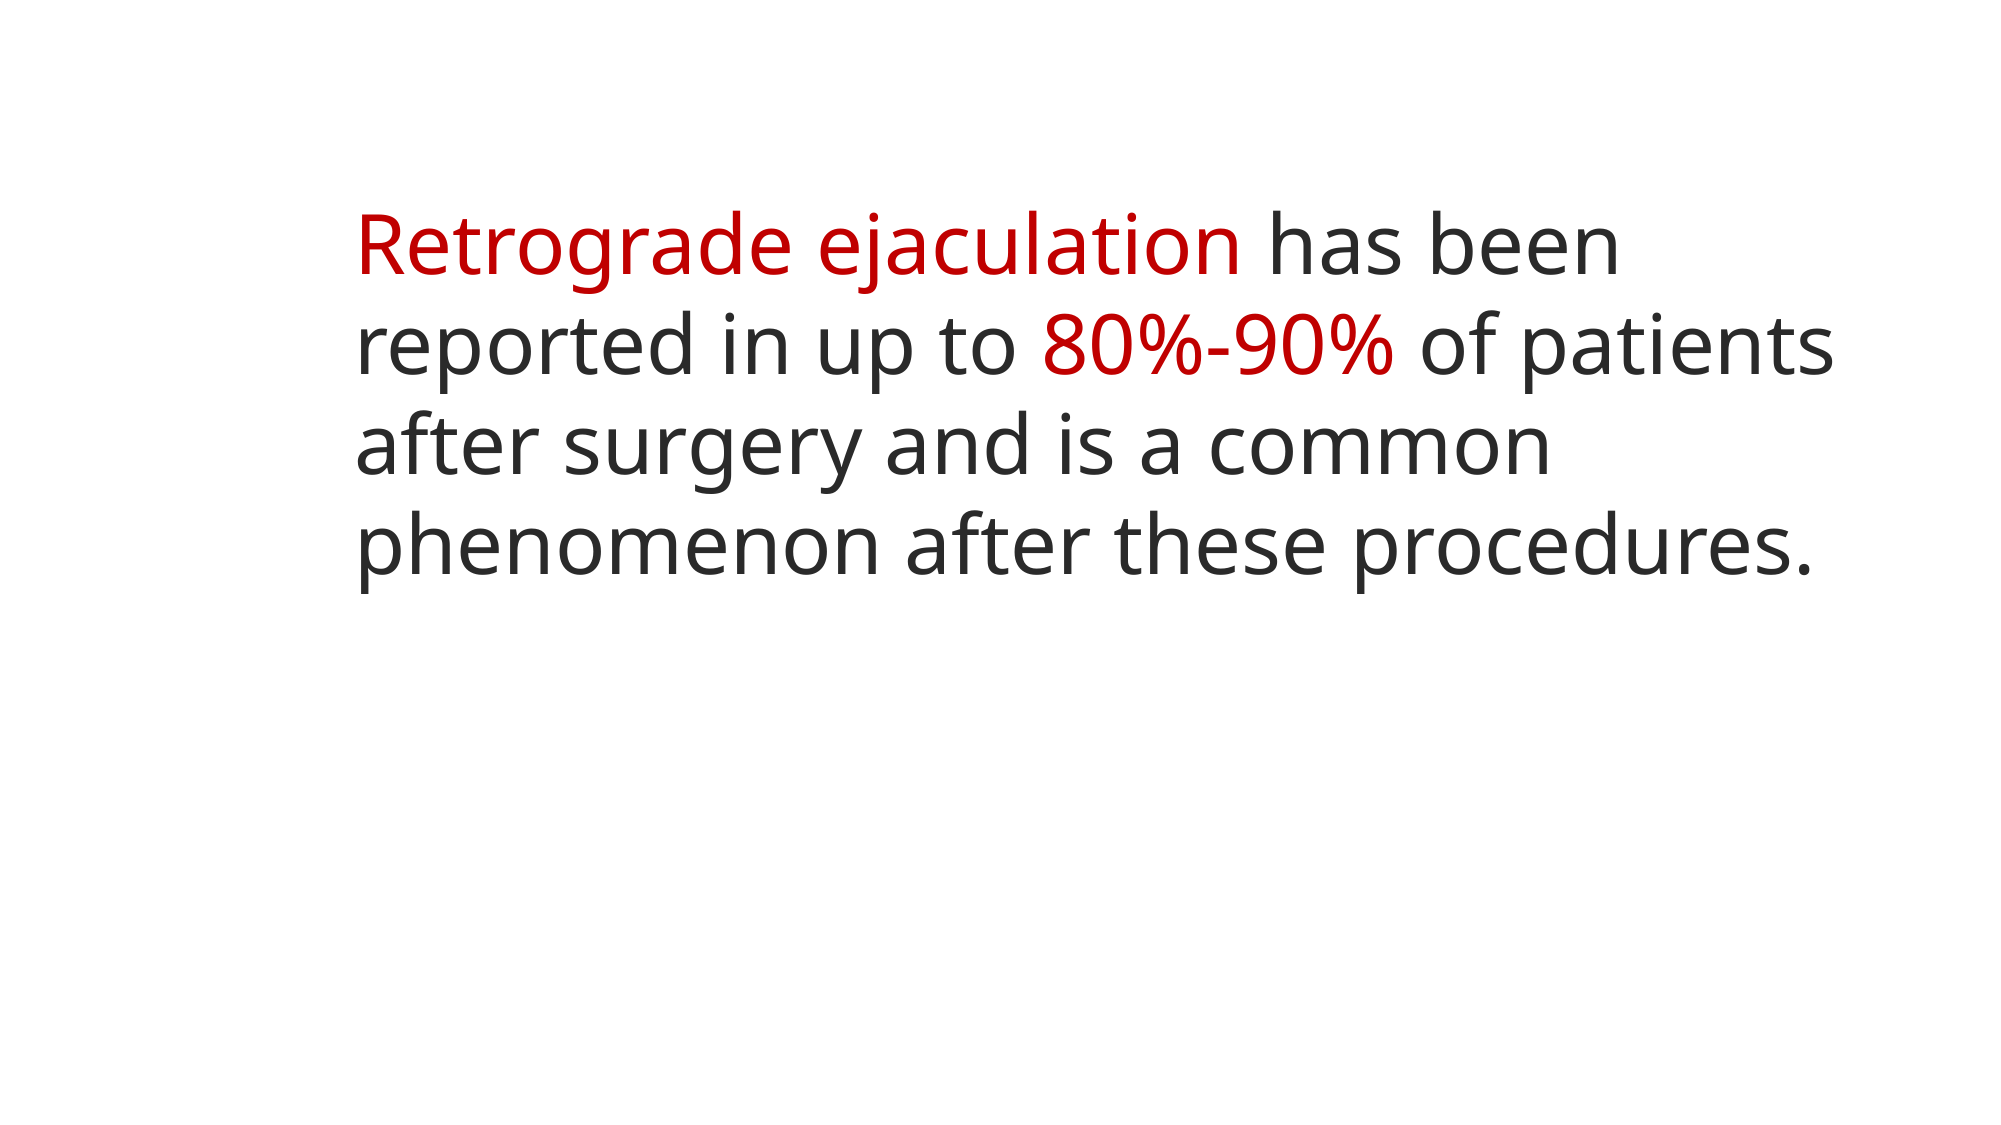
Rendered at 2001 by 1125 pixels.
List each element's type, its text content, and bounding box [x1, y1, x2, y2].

text_box Retrograde ejaculation has been reported in up to 80%-90% of patients after surgery and is a common phenomenon after these procedures. [339, 183, 1891, 599]
